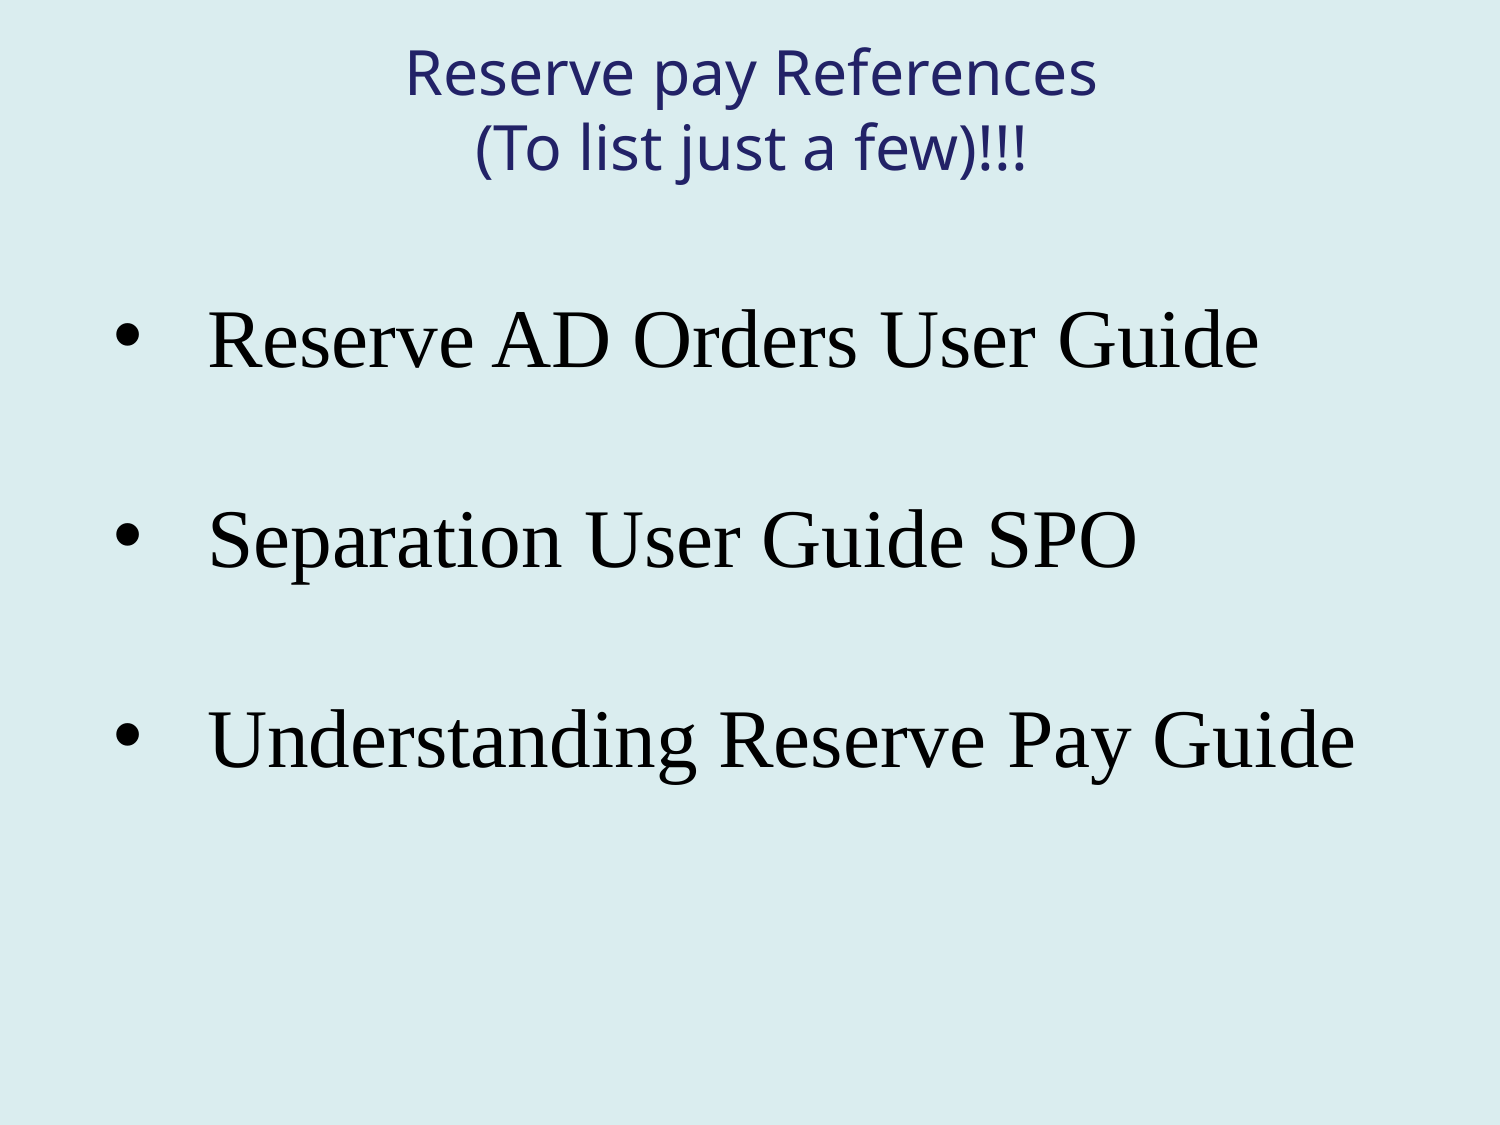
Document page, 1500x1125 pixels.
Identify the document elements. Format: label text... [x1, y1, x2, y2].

text_box Reserve AD Orders User Guide Separation User Guide SPO Understanding Reserve Pay Guide [98, 276, 1406, 792]
text_box Reserve pay References (To list just a few)!!! [111, 25, 1392, 190]
